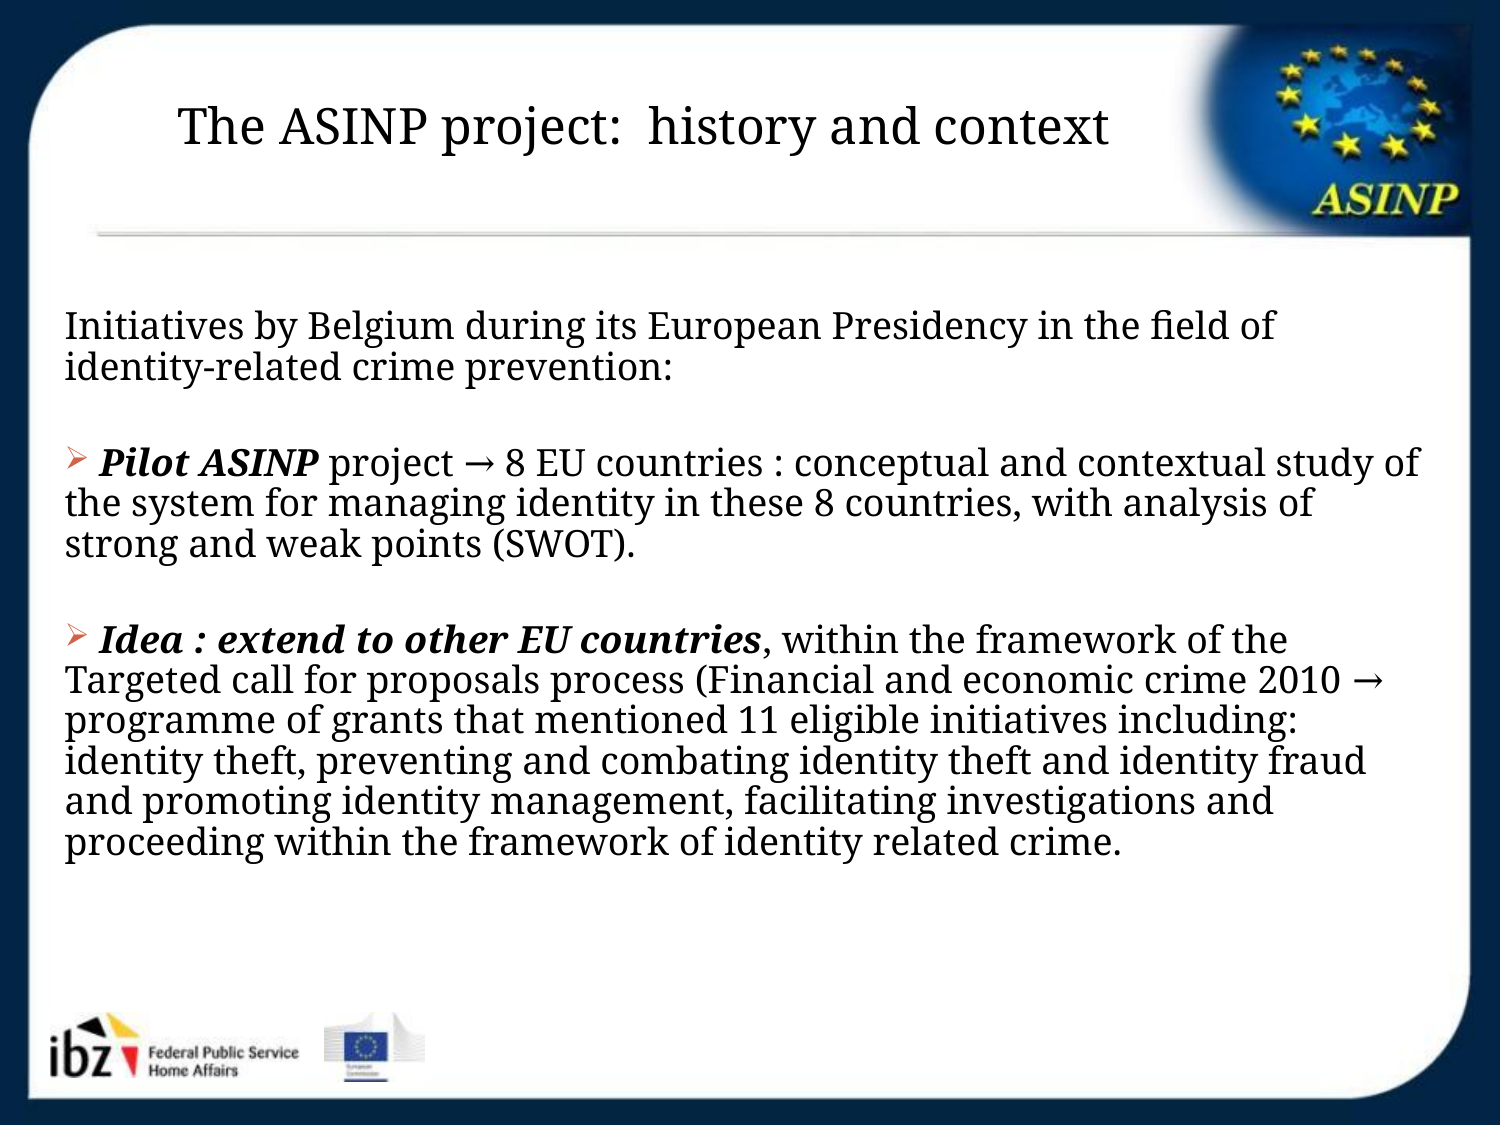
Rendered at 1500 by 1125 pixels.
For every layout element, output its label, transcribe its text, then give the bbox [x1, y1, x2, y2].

title The ASINP project: history and context [0, 62, 1313, 163]
picture [0, 0, 1500, 1125]
list Initiatives by Belgium during its European Presidency in the field of identity-related crime prevention: Pilot ASINP project → 8 EU countries : conceptual and contextual study of the system for managing identity in these 8 countries, with analysis of strong and weak points (SWOT). Idea : extend to other EU countries, within the framework of the Targeted call for proposals process (Financial and economic crime 2010 → programme of grants that mentioned 11 eligible initiatives including: identity theft, preventing and combating identity theft and identity fraud and promoting identity management, facilitating investigations and proceeding within the framework of identity related crime. [49, 299, 1445, 1001]
